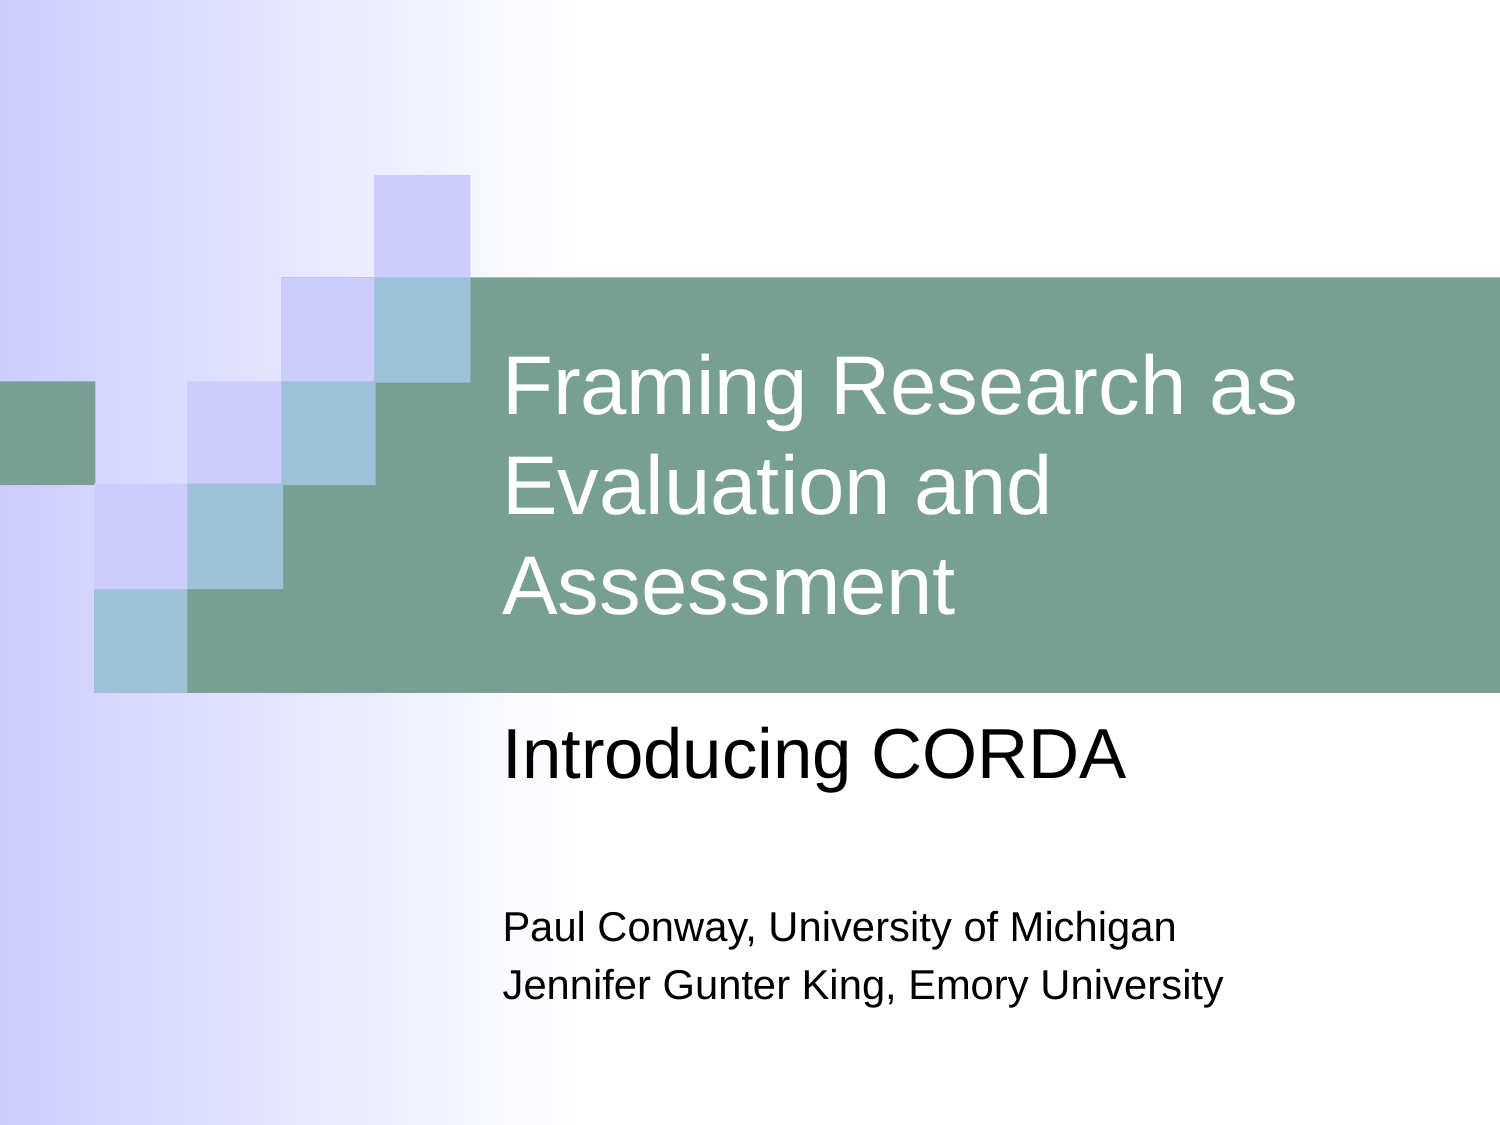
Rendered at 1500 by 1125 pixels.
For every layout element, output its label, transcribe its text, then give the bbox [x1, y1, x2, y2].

subtitle Introducing CORDA Paul Conway, University of Michigan Jennifer Gunter King, Emory University [487, 699, 1475, 1063]
title Framing Research as Evaluation and Assessment [487, 299, 1475, 663]
